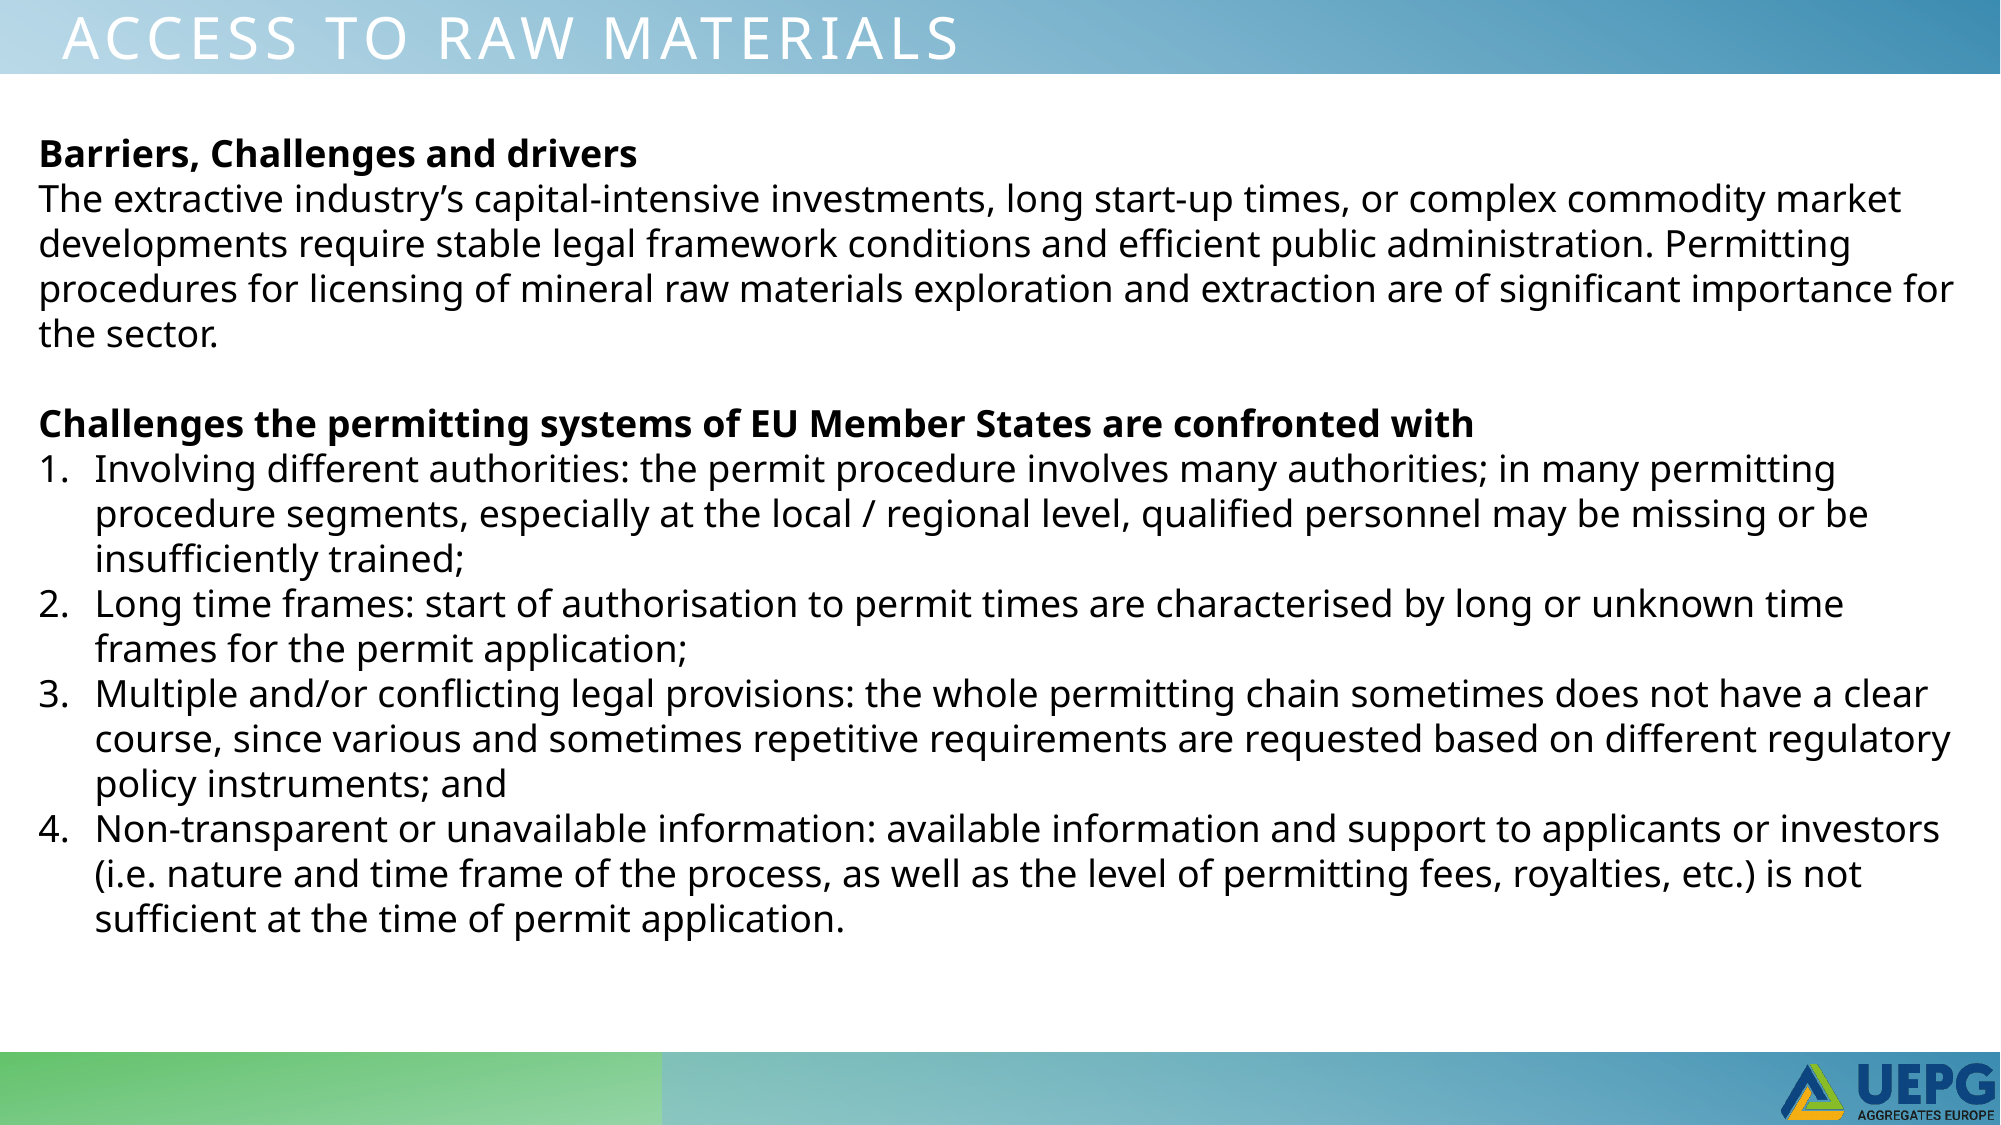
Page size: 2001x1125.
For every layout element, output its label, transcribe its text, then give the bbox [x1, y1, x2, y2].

picture [1775, 1058, 2000, 1125]
text_box Barriers, Challenges and drivers The extractive industry’s capital-intensive investments, long start-up times, or complex commodity market developments require stable legal framework conditions and efficient public administration. Permitting procedures for licensing of mineral raw materials exploration and extraction are of significant importance for the sector. Challenges the permitting systems of EU Member States are confronted with Involving different authorities: the permit procedure involves many authorities; in many permitting procedure segments, especially at the local / regional level, qualified personnel may be missing or be insufficiently trained; Long time frames: start of authorisation to permit times are characterised by long or unknown time frames for the permit application; Multiple and/or conflicting legal provisions: the whole permitting chain sometimes does not have a clear course, since various and sometimes repetitive requirements are requested based on different regulatory policy instruments; and Non-transparent or unavailable information: available information and support to applicants or investors (i.e. nature and time frame of the process, as well as the level of permitting fees, royalties, etc.) is not sufficient at the time of permit application. [23, 122, 1977, 947]
text_box Access to Raw Materials [47, 0, 2000, 74]
